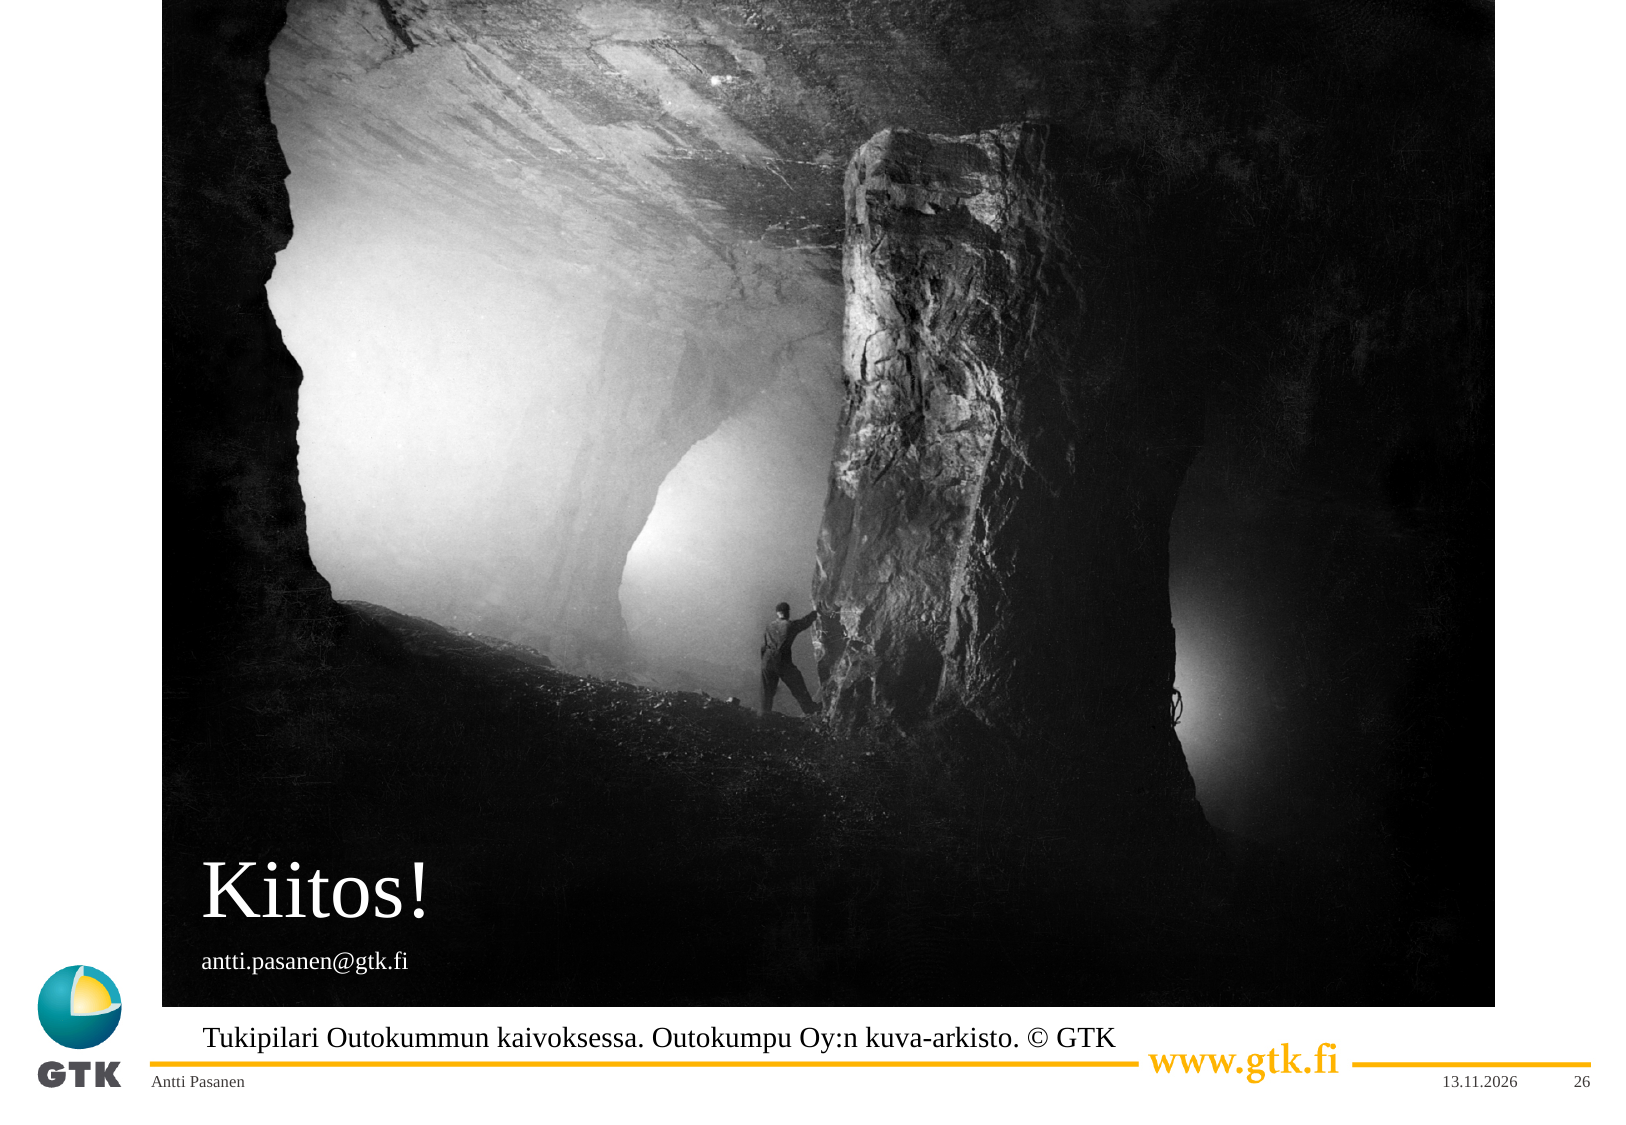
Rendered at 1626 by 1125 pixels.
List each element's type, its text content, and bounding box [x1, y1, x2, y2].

slide_number 26 [1533, 1069, 1606, 1093]
picture [31, 952, 128, 1094]
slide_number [1344, 1069, 1533, 1093]
footer Antti Pasanen [135, 1069, 1144, 1093]
picture [162, 0, 1496, 1007]
picture [142, 1032, 1601, 1092]
text_box Tukipilari Outokummun kaivoksessa. Outokumpu Oy:n kuva-arkisto. © GTK [187, 1015, 1133, 1061]
